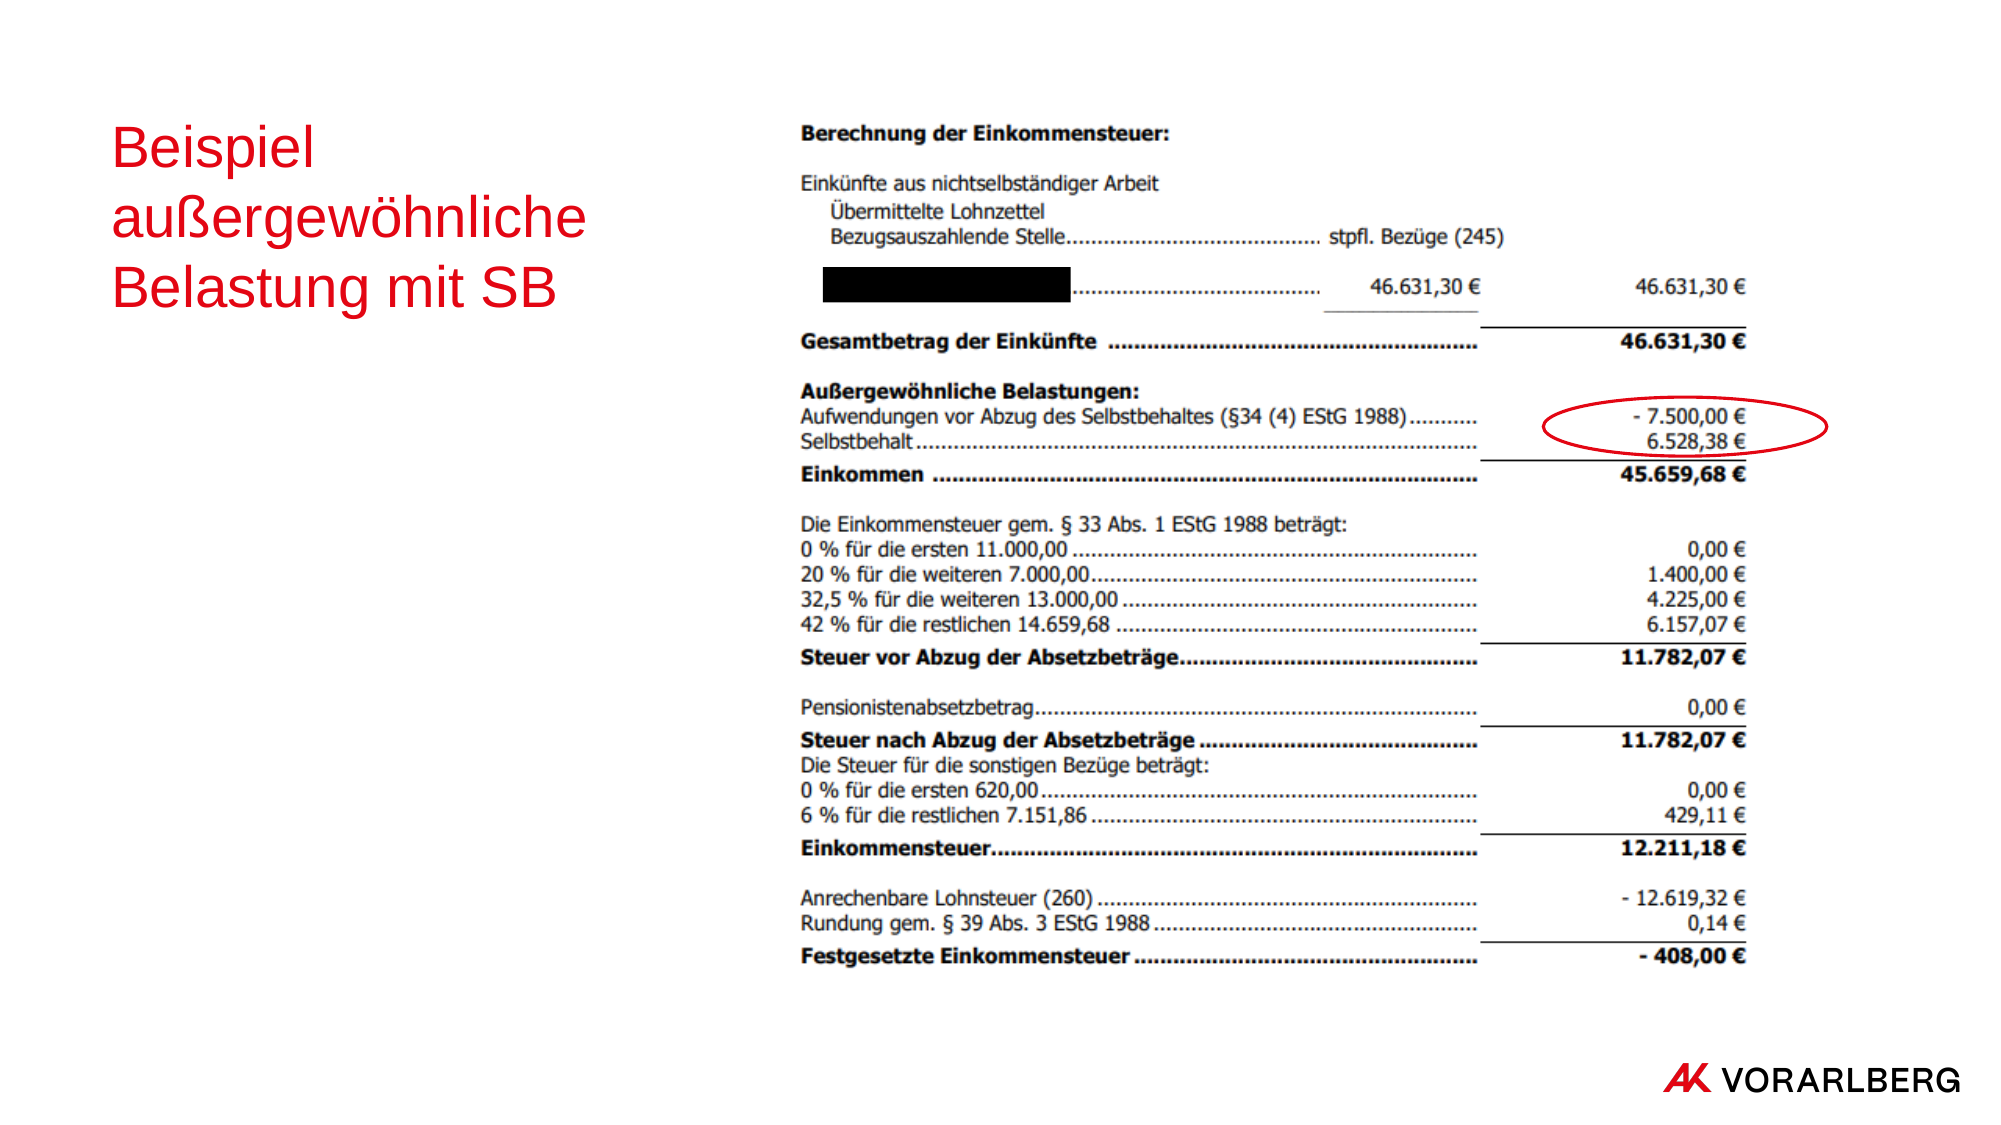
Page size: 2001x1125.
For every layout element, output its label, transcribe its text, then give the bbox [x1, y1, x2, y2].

text_box [717, 101, 1910, 988]
picture [1662, 1062, 1961, 1093]
picture [799, 119, 1809, 987]
text_box [1809, 411, 1828, 443]
title Beispiel außergewöhnliche Belastung mit SB [96, 101, 655, 570]
